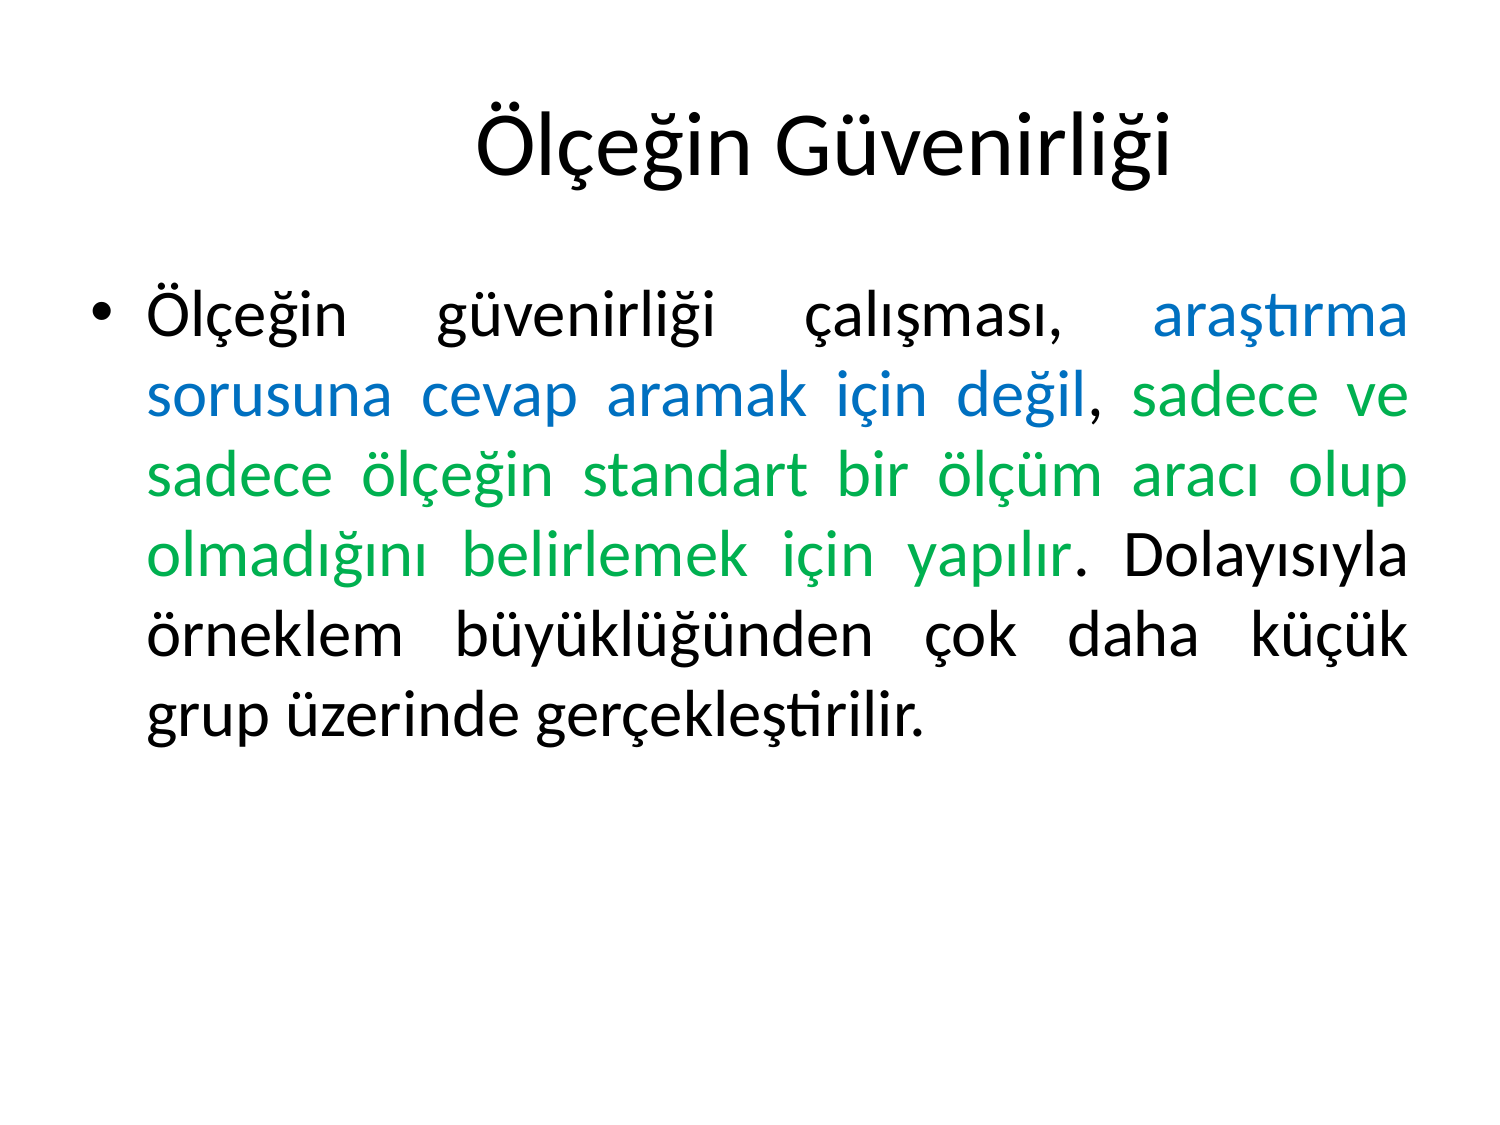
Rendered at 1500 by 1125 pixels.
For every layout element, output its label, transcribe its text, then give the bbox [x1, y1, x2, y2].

list Ölçeğin güvenirliği çalışması, araştırma sorusuna cevap aramak için değil, sadece ve sadece ölçeğin standart bir ölçüm aracı olup olmadığını belirlemek için yapılır. Dolayısıyla örneklem büyüklüğünden çok daha küçük grup üzerinde gerçekleştirilir. [75, 262, 1425, 1005]
title Ölçeğin Güvenirliği [75, 45, 1425, 233]
